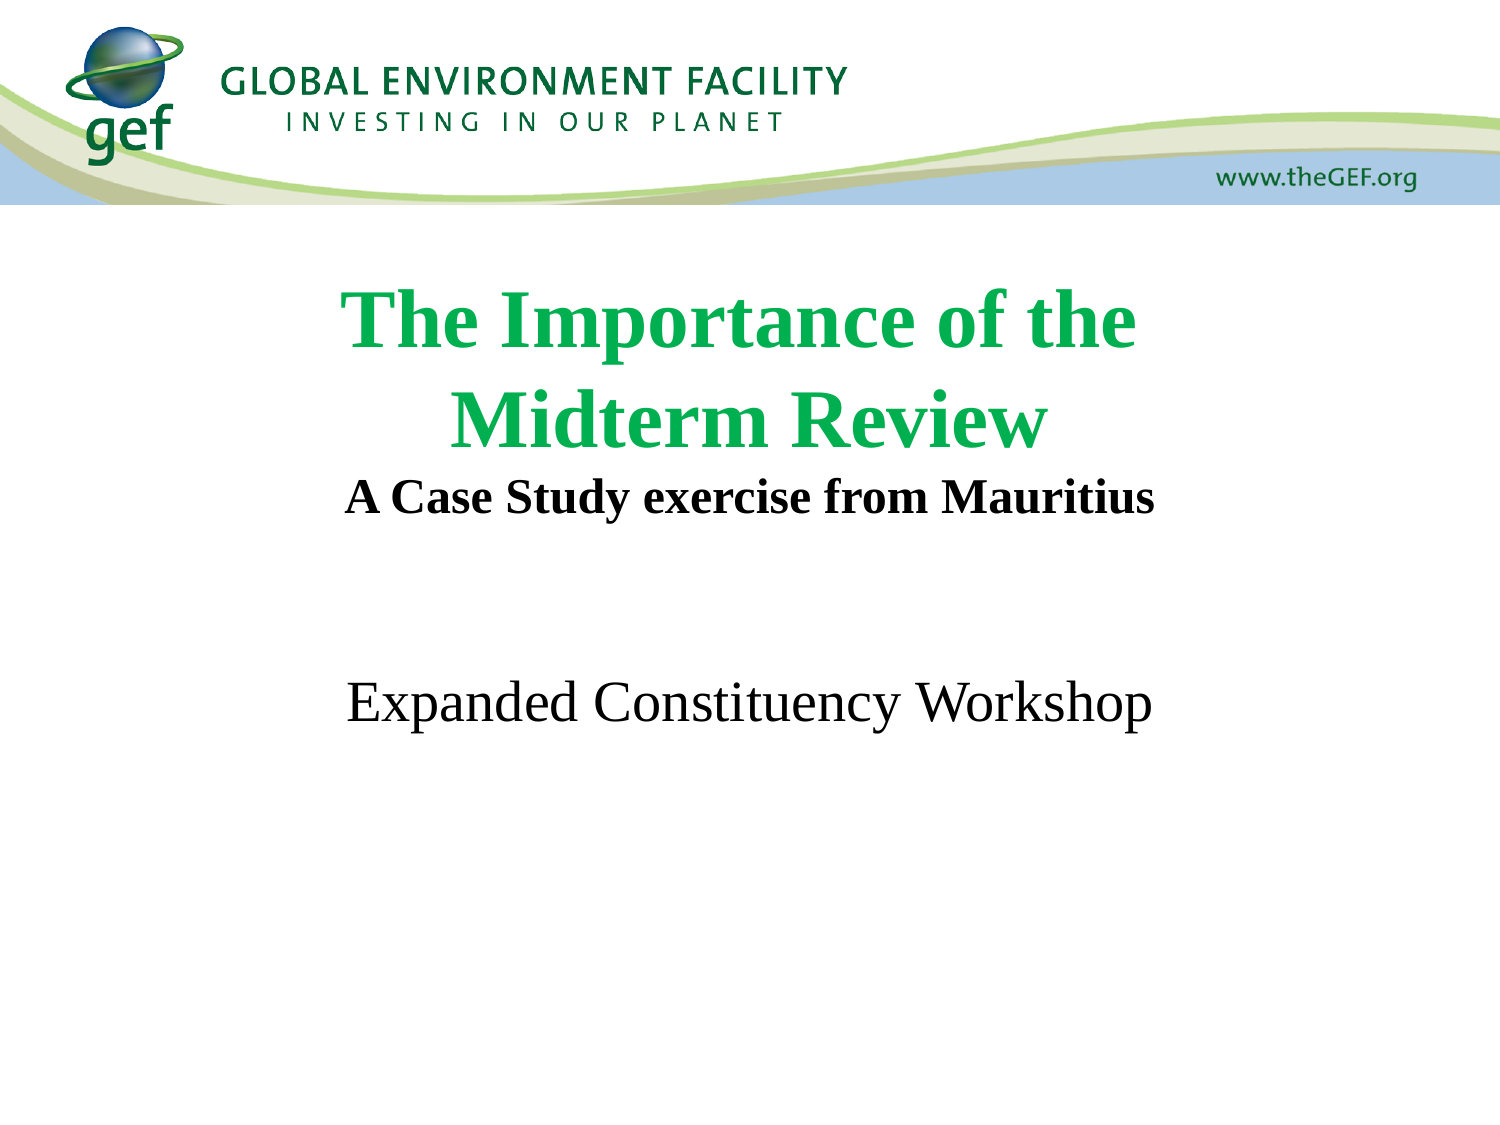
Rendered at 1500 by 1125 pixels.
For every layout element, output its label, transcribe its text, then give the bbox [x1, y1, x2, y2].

subtitle Expanded Constituency Workshop [149, 587, 1351, 926]
title The Importance of the Midterm Review A Case Study exercise from Mauritius [87, 262, 1413, 526]
picture [0, 0, 1500, 205]
